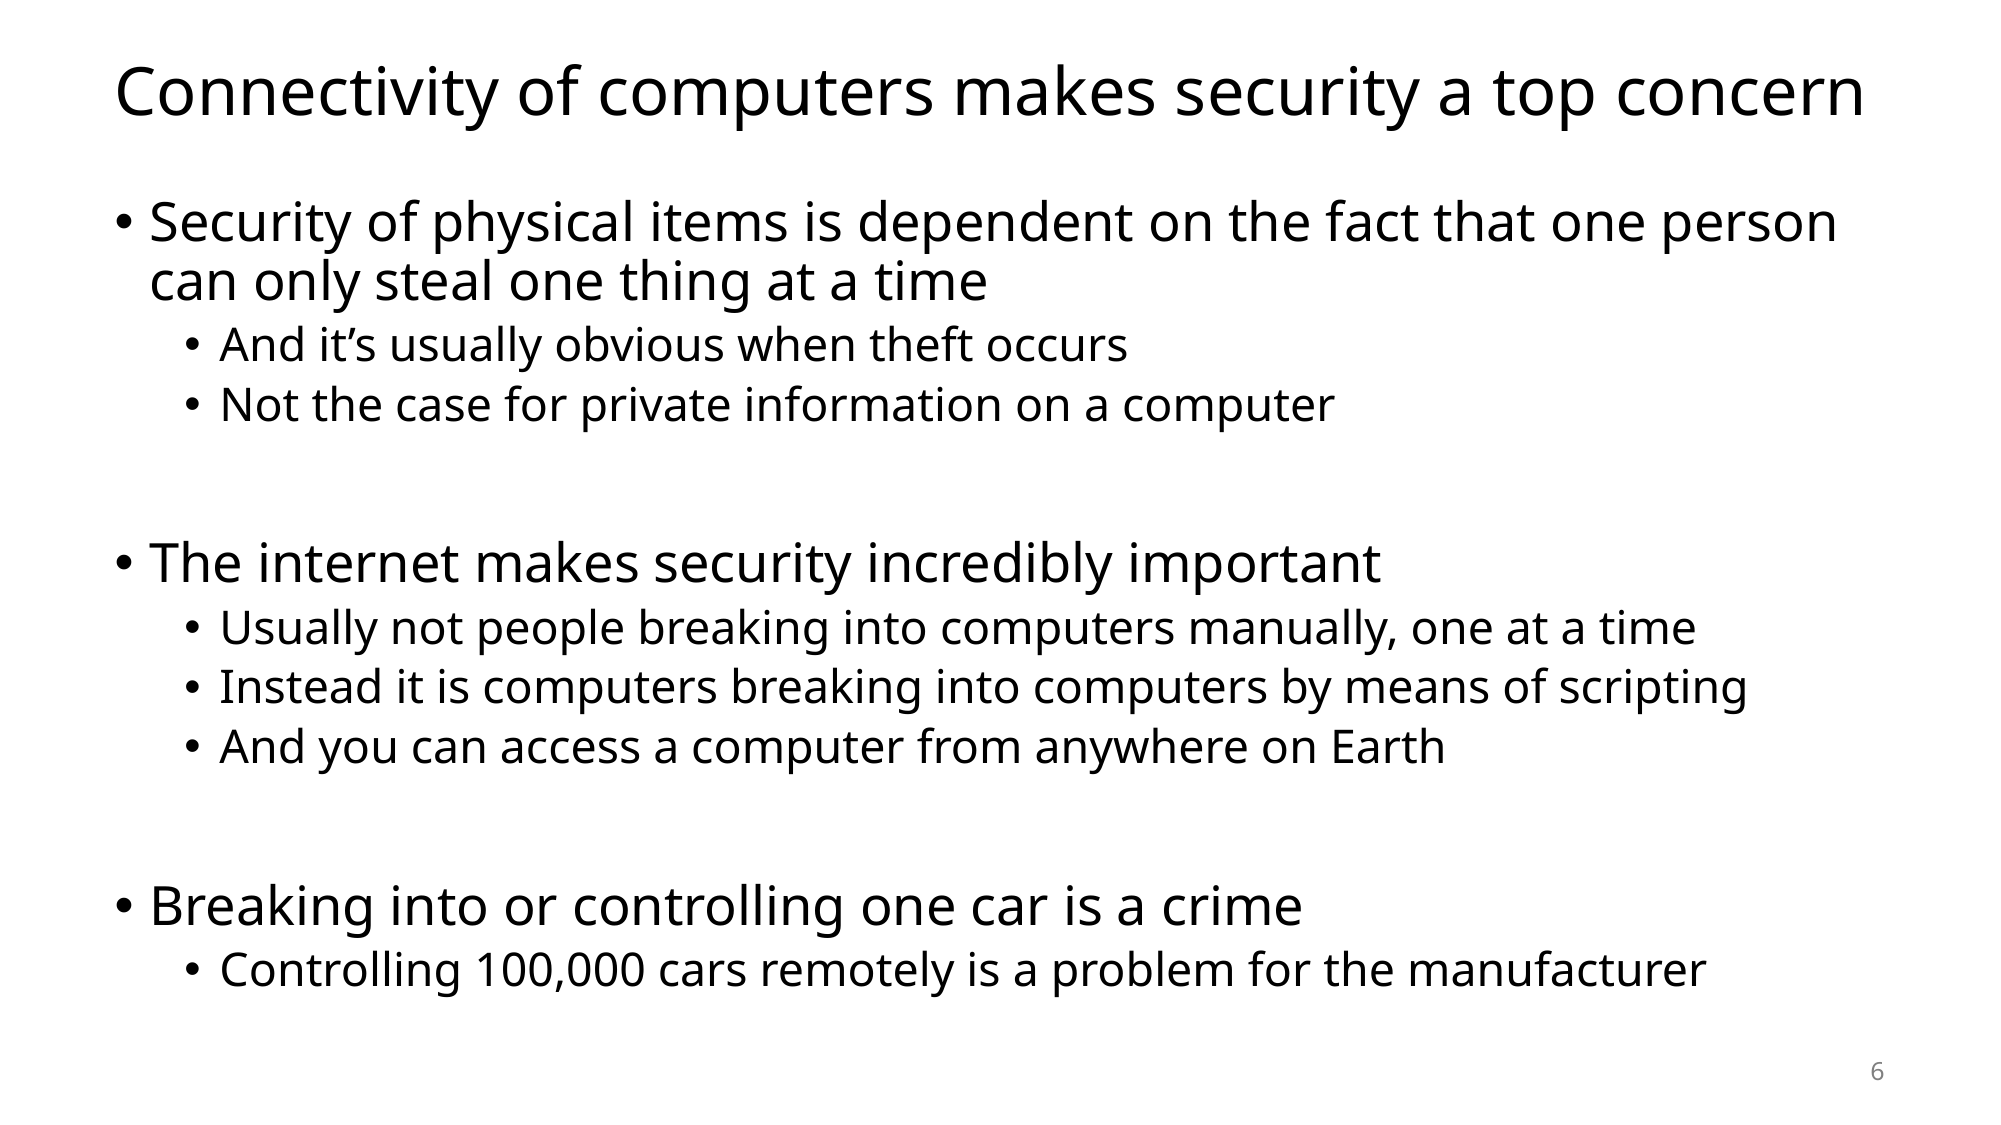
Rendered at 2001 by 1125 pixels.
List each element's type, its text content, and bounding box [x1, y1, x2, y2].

title Connectivity of computers makes security a top concern [99, 37, 1900, 150]
slide_number 6 [1749, 1042, 1900, 1103]
list Security of physical items is dependent on the fact that one person can only steal one thing at a time And it’s usually obvious when theft occurs Not the case for private information on a computer The internet makes security incredibly important Usually not people breaking into computers manually, one at a time Instead it is computers breaking into computers by means of scripting And you can access a computer from anywhere on Earth Breaking into or controlling one car is a crime Controlling 100,000 cars remotely is a problem for the manufacturer [99, 187, 1900, 1013]
